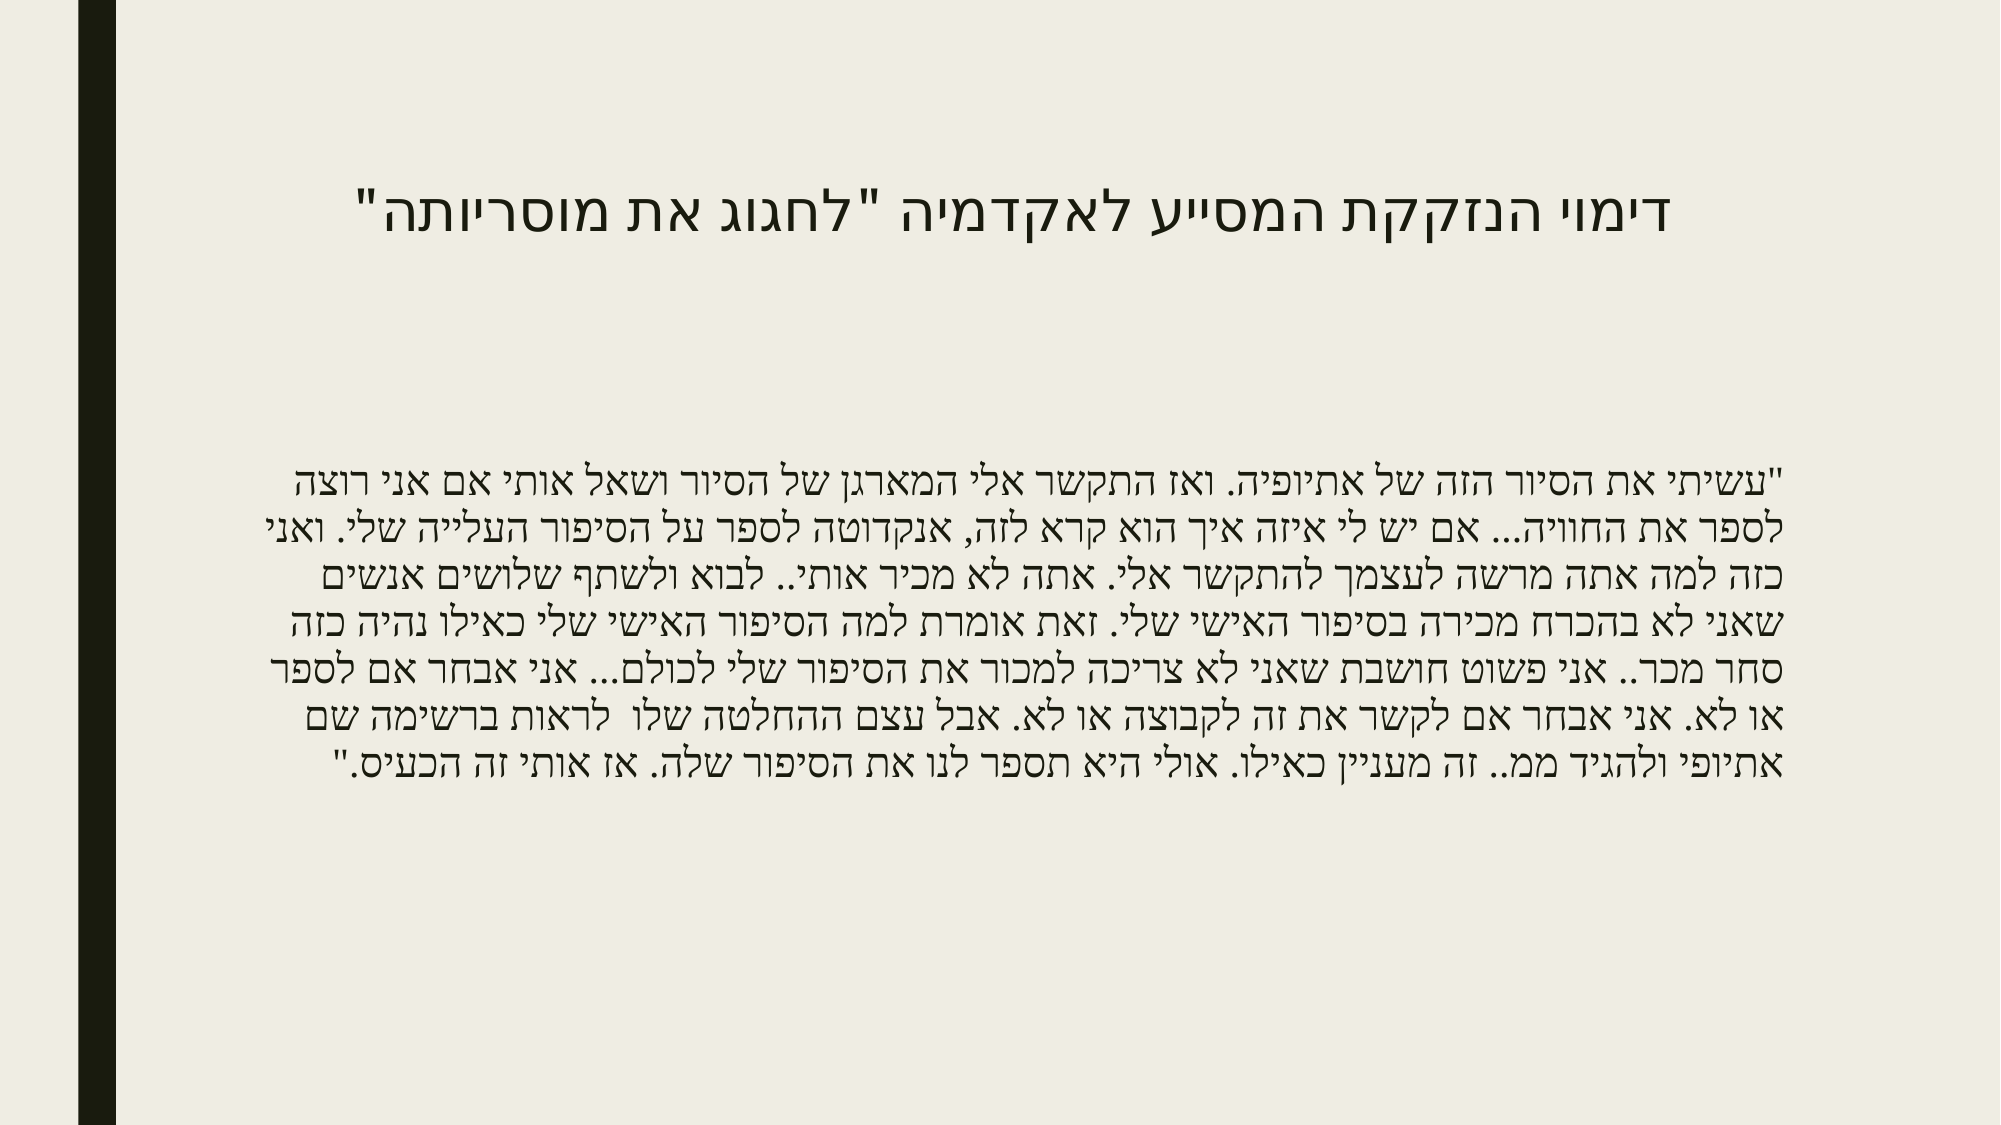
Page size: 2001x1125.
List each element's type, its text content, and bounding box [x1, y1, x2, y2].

list "עשיתי את הסיור הזה של אתיופיה. ואז התקשר אלי המארגן של הסיור ושאל אותי אם אני רוצה לספר את החוויה... אם יש לי איזה איך הוא קרא לזה, אנקדוטה לספר על הסיפור העלייה שלי. ואני כזה למה אתה מרשה לעצמך להתקשר אלי. אתה לא מכיר אותי.. לבוא ולשתף שלושים אנשים שאני לא בהכרח מכירה בסיפור האישי שלי. זאת אומרת למה הסיפור האישי שלי כאילו נהיה כזה סחר מכר.. אני פשוט חושבת שאני לא צריכה למכור את הסיפור שלי לכולם... אני אבחר אם לספר או לא. אני אבחר אם לקשר את זה לקבוצה או לא. אבל עצם ההחלטה שלו לראות ברשימה שם אתיופי ולהגיד ממ.. זה מעניין כאילו. אולי היא תספר לנו את הסיפור שלה. אז אותי זה הכעיס." [225, 375, 1800, 963]
title דימוי הנזקקת המסייע לאקדמיה "לחגוג את מוסריותה" [225, 112, 1800, 357]
